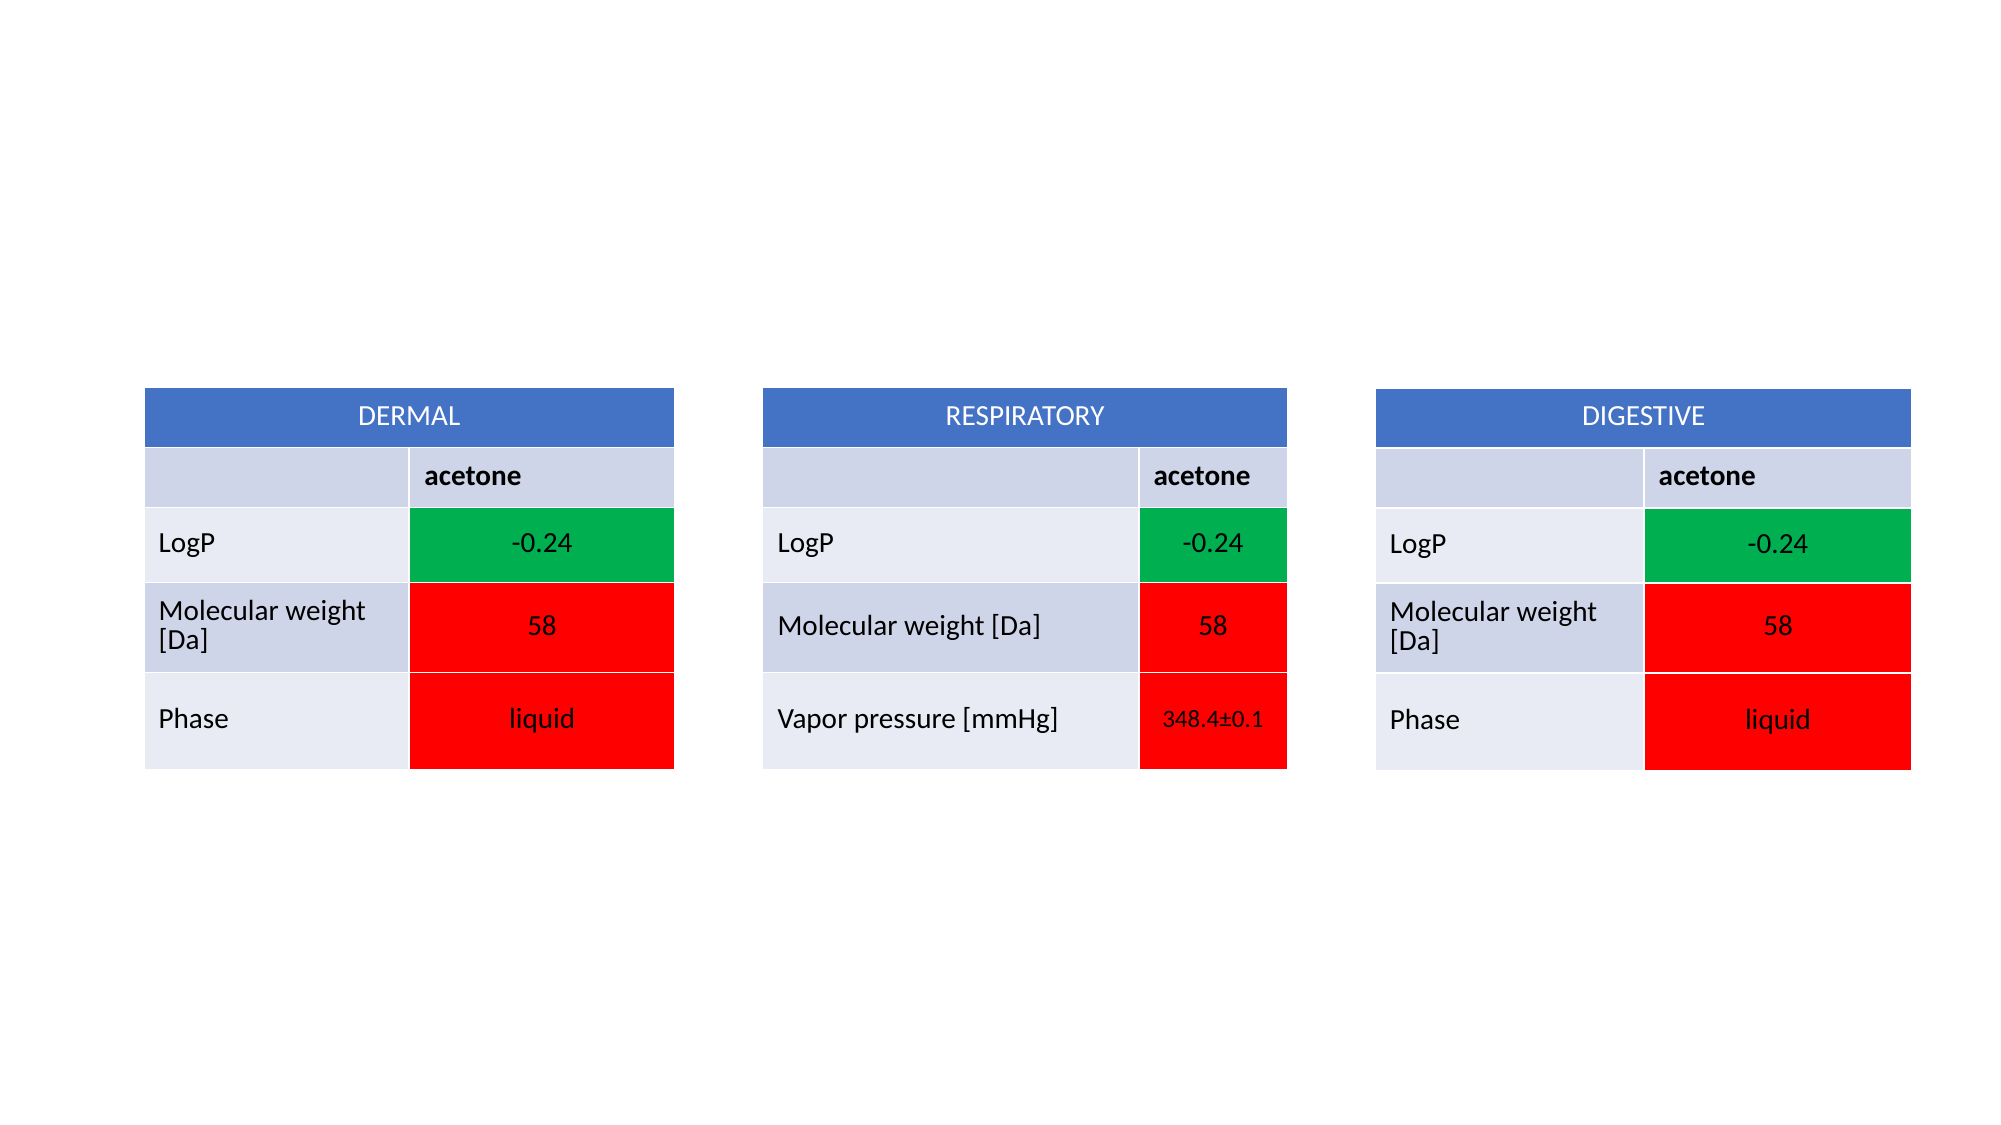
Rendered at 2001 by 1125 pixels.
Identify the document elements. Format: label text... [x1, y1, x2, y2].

table_cell -0.24 [410, 508, 674, 582]
table_cell 58 [1645, 584, 1911, 672]
table_cell acetone [1645, 449, 1911, 507]
table_cell Molecular weight [Da] [763, 583, 1138, 672]
table_cell Molecular weight [Da] [145, 583, 408, 672]
table_cell [1376, 449, 1643, 507]
table_cell -0.24 [1645, 509, 1911, 582]
table_cell -0.24 [1140, 508, 1287, 582]
table_cell [763, 448, 1138, 507]
table_header DERMAL [145, 388, 674, 447]
table_cell Phase [1376, 674, 1643, 770]
table_cell Phase [145, 673, 408, 769]
table_cell acetone [1140, 448, 1287, 507]
table_cell liquid [1645, 674, 1911, 770]
table_cell LogP [145, 508, 408, 582]
table_cell [145, 448, 408, 507]
table_cell Vapor pressure [mmHg] [763, 673, 1138, 769]
table_header RESPIRATORY [763, 388, 1287, 447]
table_cell LogP [763, 508, 1138, 582]
table_header DIGESTIVE [1376, 389, 1911, 447]
table_cell 58 [1140, 583, 1287, 672]
table_cell Molecular weight [Da] [1376, 584, 1643, 672]
table_cell 58 [410, 583, 674, 672]
table_cell acetone [410, 448, 674, 507]
table_cell liquid [410, 673, 674, 769]
table_cell LogP [1376, 509, 1643, 582]
table_cell 348.4±0.1 [1140, 673, 1287, 769]
